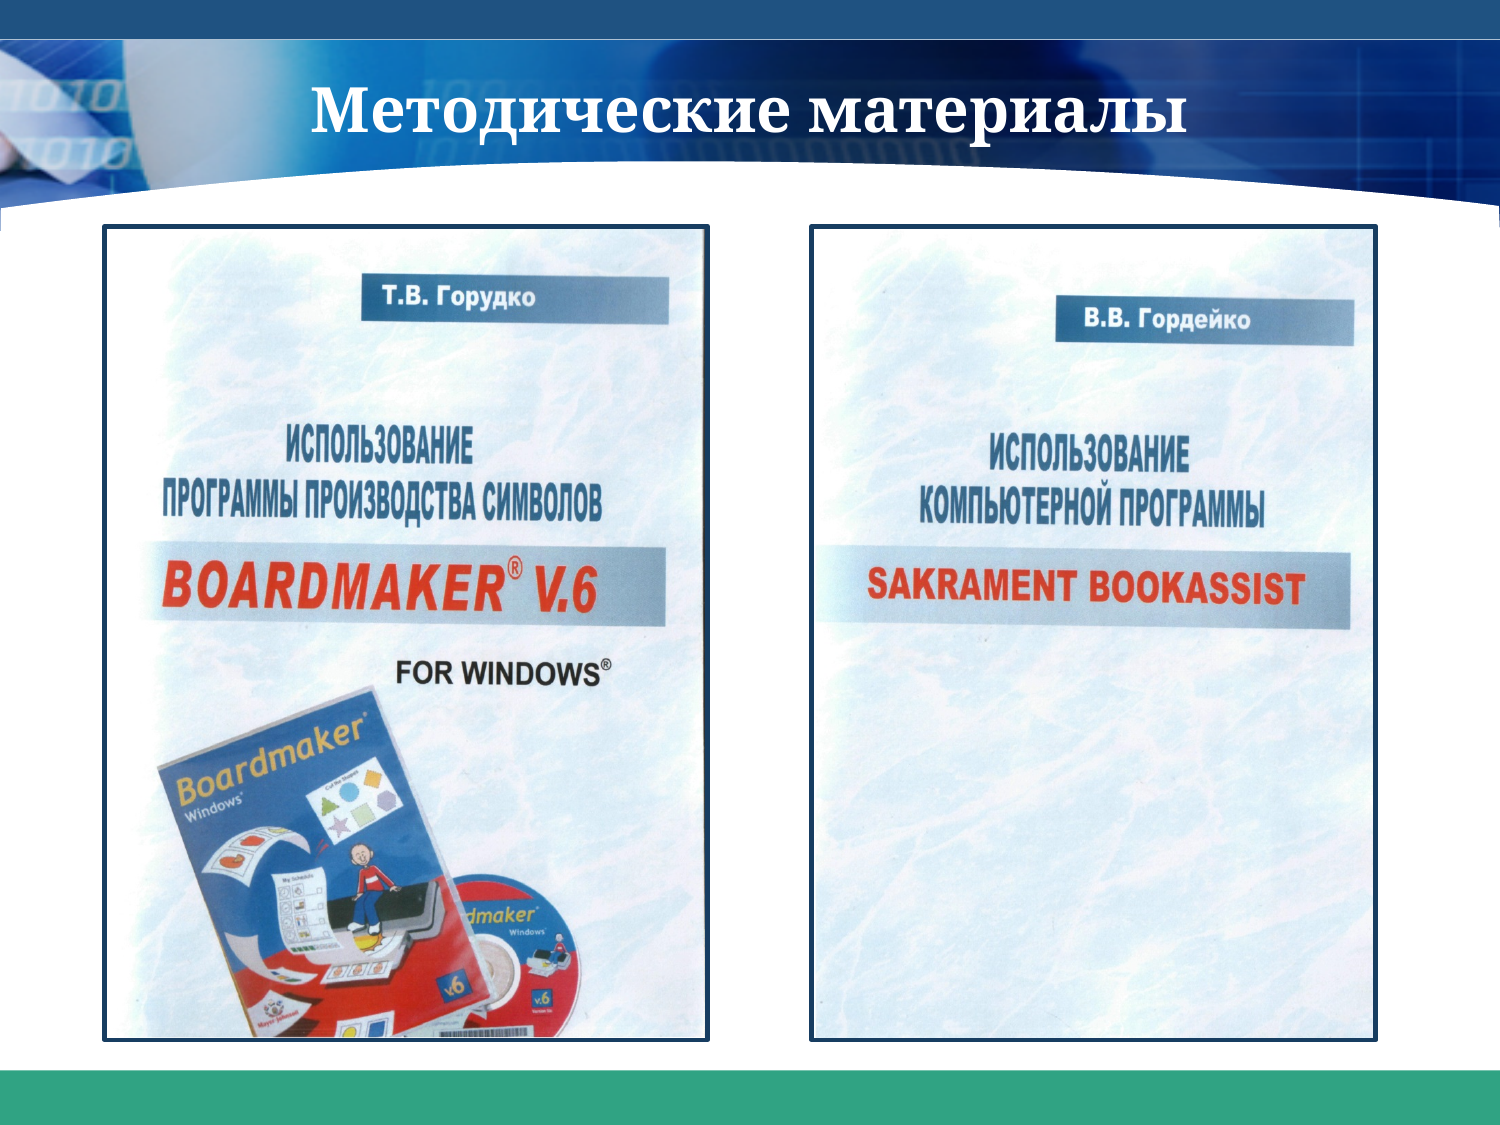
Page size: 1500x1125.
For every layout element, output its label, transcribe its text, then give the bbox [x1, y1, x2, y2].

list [813, 228, 1374, 1038]
picture [0, 40, 1500, 208]
title Методические материалы [75, 52, 1425, 163]
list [106, 228, 706, 1038]
